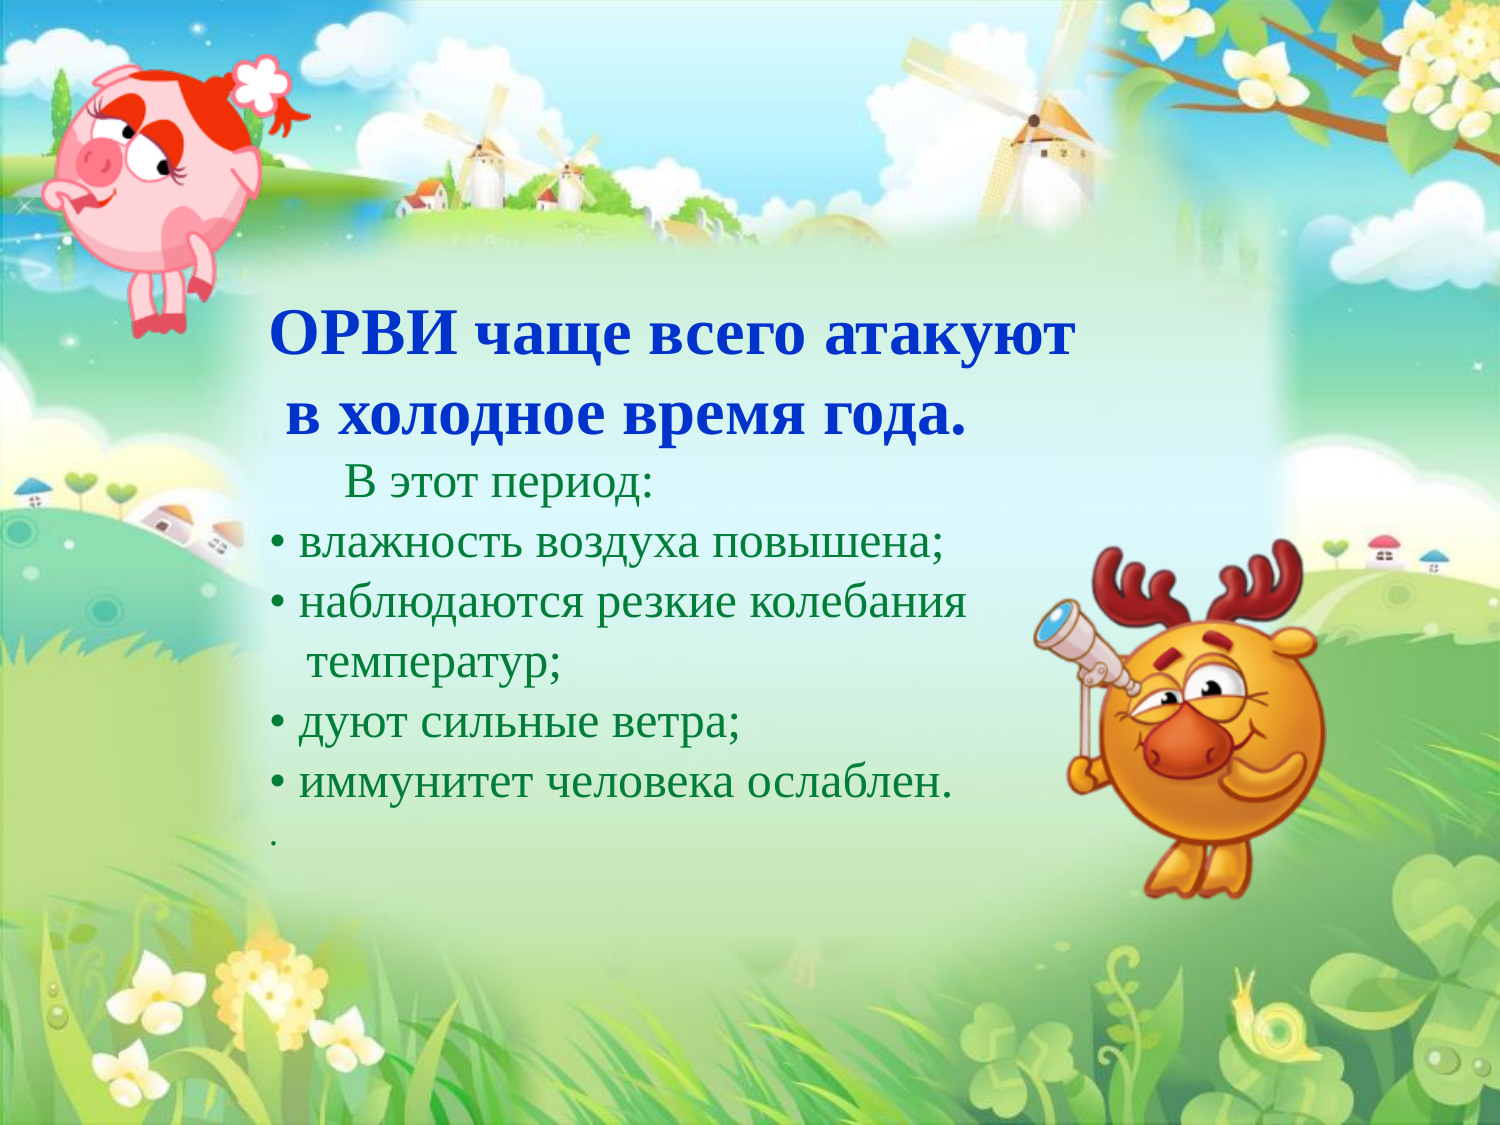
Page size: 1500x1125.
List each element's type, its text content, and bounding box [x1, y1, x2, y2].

title ОРВИ чаще всего атакуют в холодное время года. В этот период: • влажность воздуха повышена; • наблюдаются резкие колебания температур; • дуют сильные ветра; • иммунитет человека ослаблен. . [253, 207, 1324, 918]
picture [0, 0, 1500, 1125]
